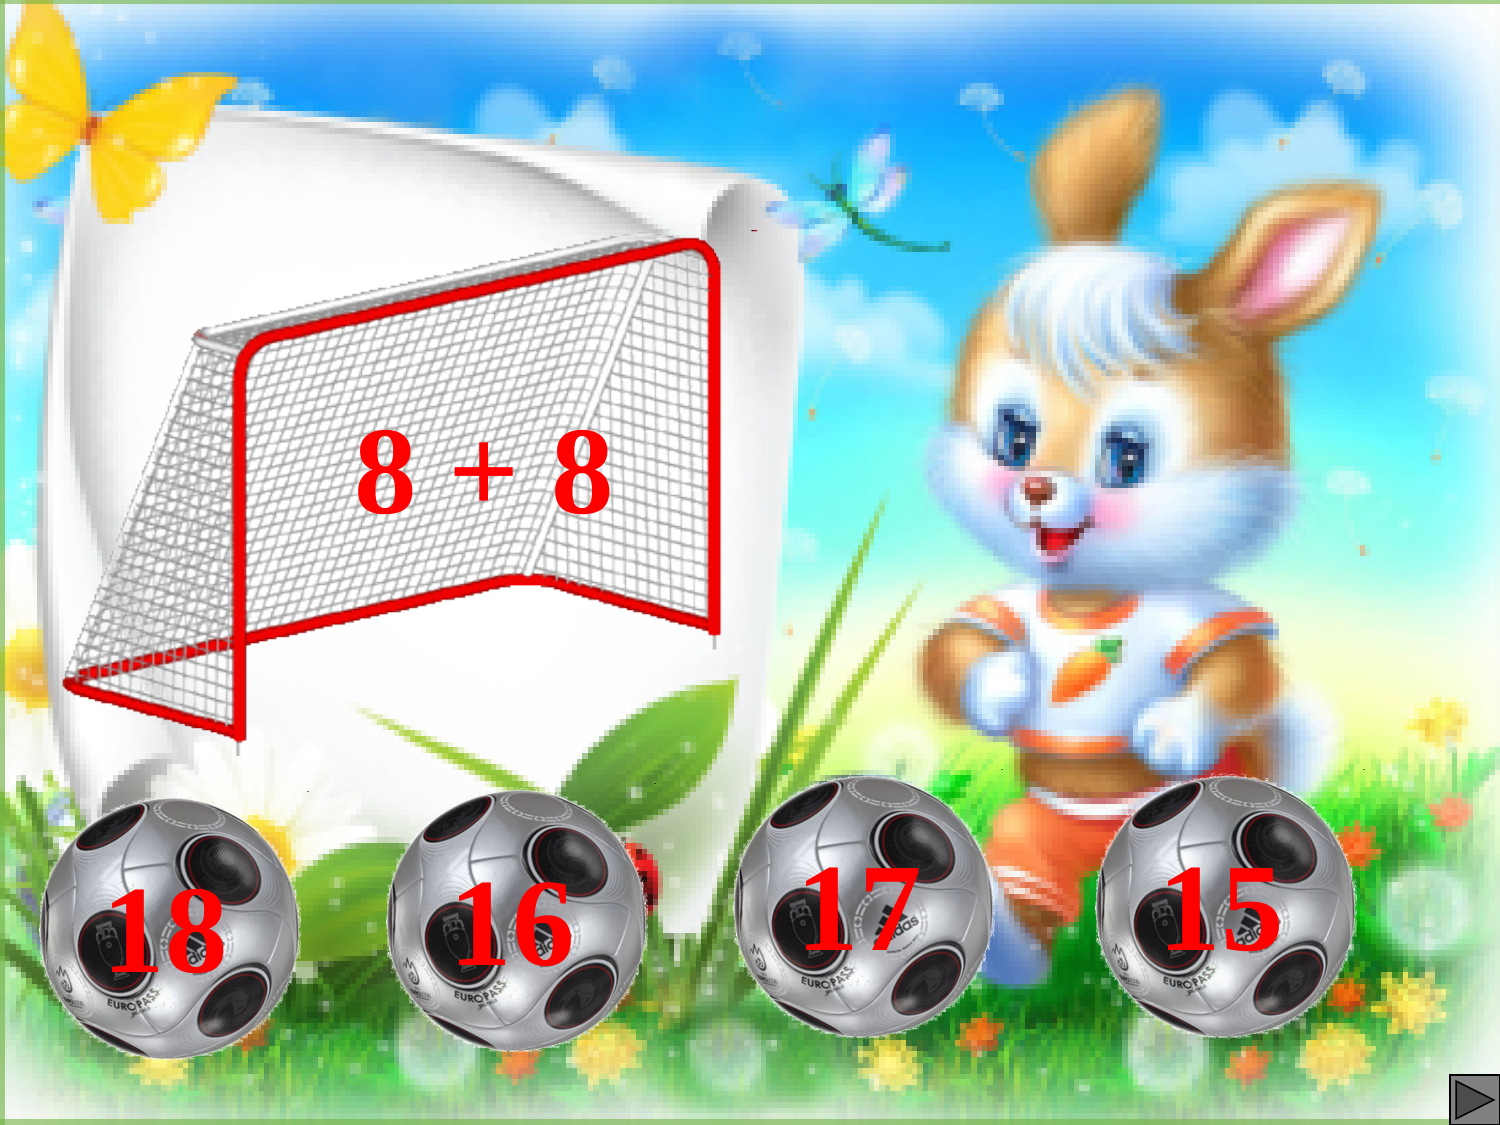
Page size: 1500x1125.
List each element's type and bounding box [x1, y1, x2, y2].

text_box [727, 768, 1004, 1045]
text_box [33, 791, 310, 1067]
picture [0, 0, 1500, 1125]
text_box [380, 783, 657, 1060]
text_box [1089, 768, 1365, 1045]
